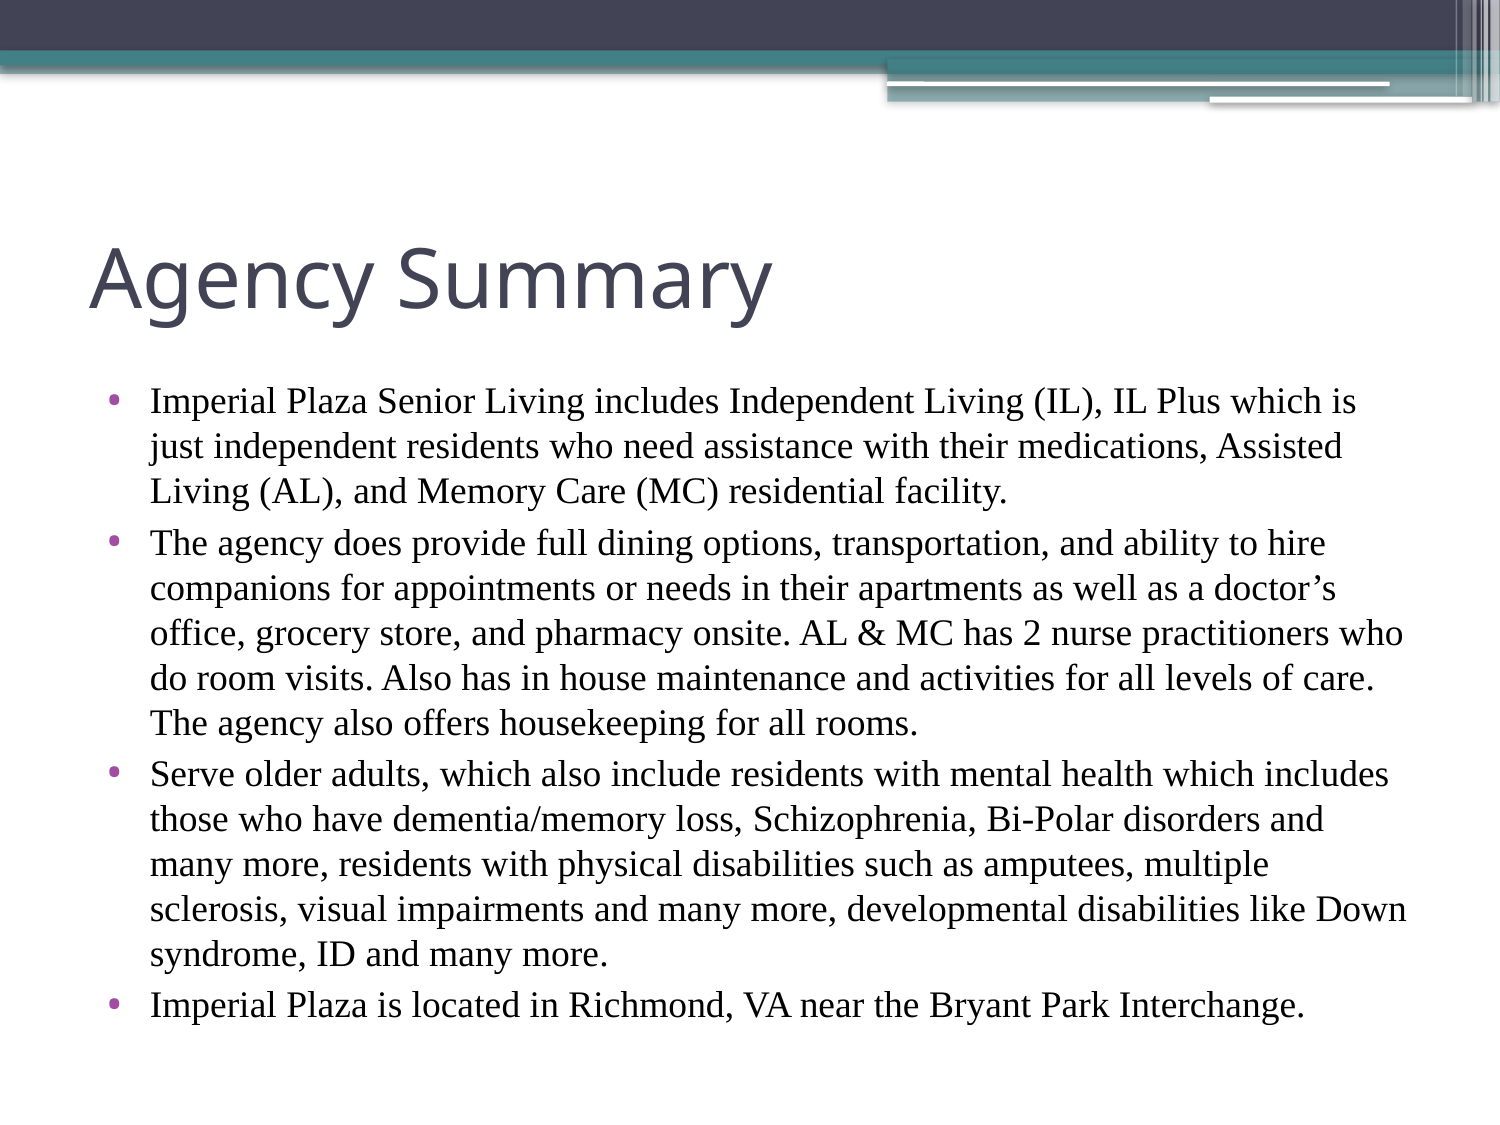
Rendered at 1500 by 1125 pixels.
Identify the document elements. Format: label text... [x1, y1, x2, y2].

title Agency Summary [75, 187, 1425, 363]
list Imperial Plaza Senior Living includes Independent Living (IL), IL Plus which is just independent residents who need assistance with their medications, Assisted Living (AL), and Memory Care (MC) residential facility. The agency does provide full dining options, transportation, and ability to hire companions for appointments or needs in their apartments as well as a doctor’s office, grocery store, and pharmacy onsite. AL & MC has 2 nurse practitioners who do room visits. Also has in house maintenance and activities for all levels of care. The agency also offers housekeeping for all rooms. Serve older adults, which also include residents with mental health which includes those who have dementia/memory loss, Schizophrenia, Bi-Polar disorders and many more, residents with physical disabilities such as amputees, multiple sclerosis, visual impairments and many more, developmental disabilities like Down syndrome, ID and many more. Imperial Plaza is located in Richmond, VA near the Bryant Park Interchange. [75, 368, 1425, 1079]
